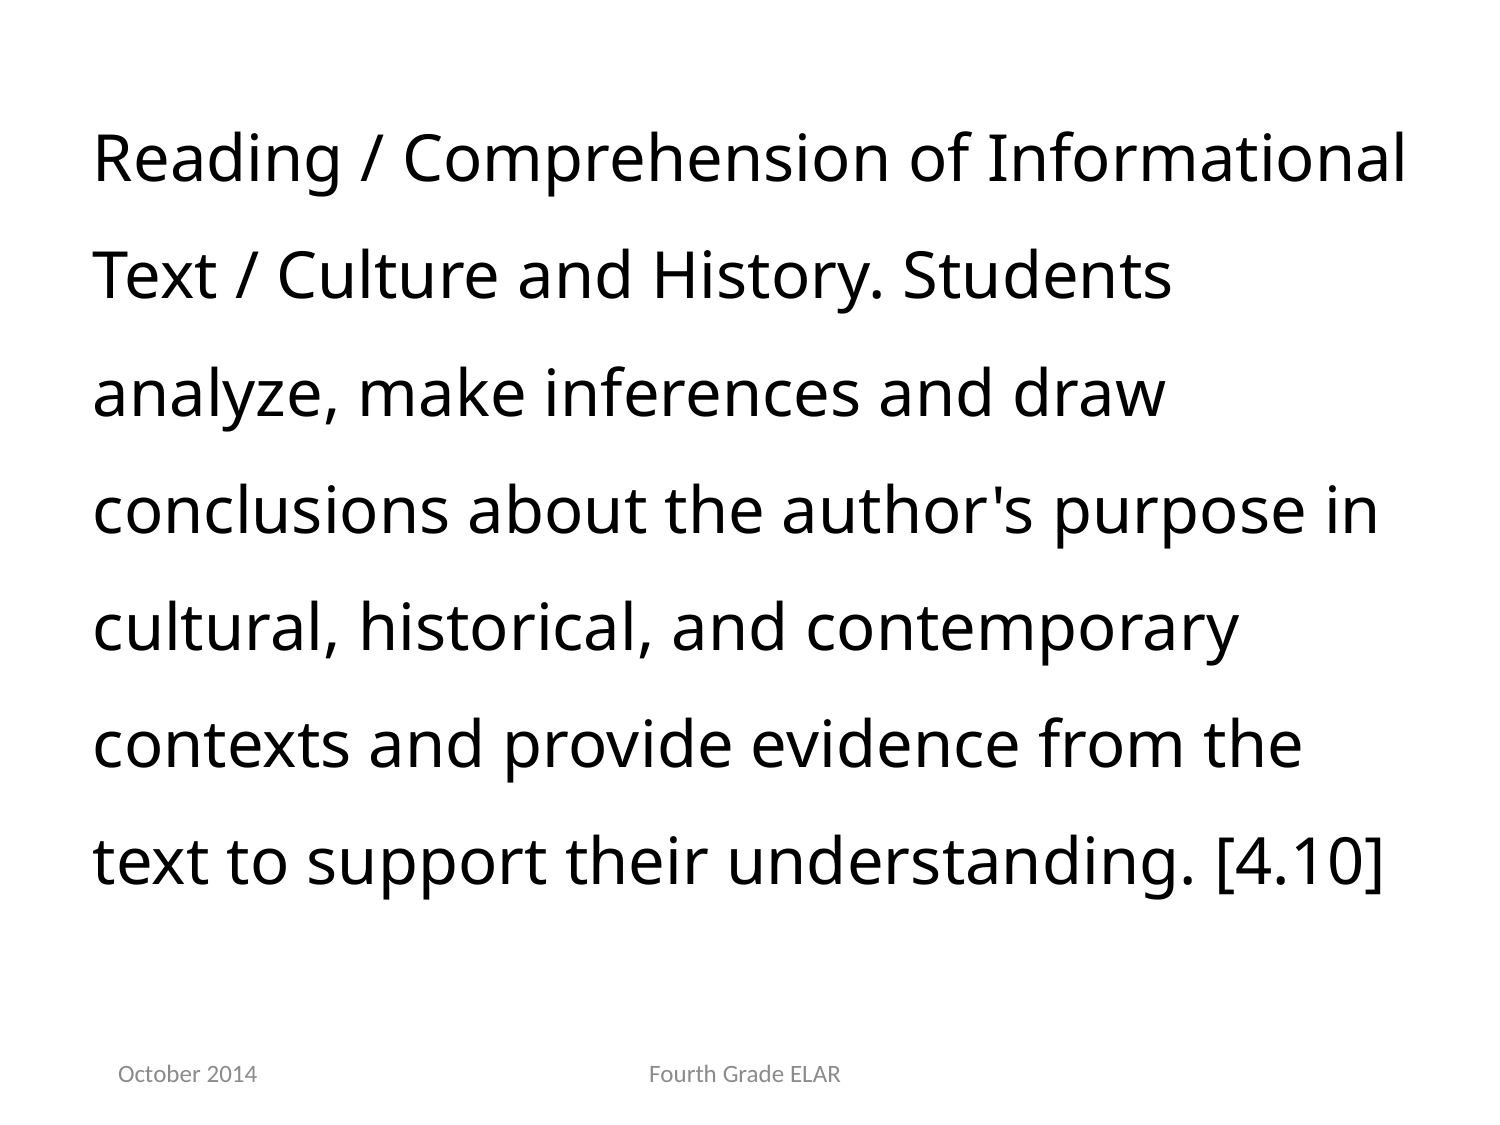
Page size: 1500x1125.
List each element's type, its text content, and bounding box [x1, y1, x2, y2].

footer Fourth Grade ELAR [492, 1042, 999, 1103]
subtitle Reading / Comprehension of Informational Text / Culture and History. Students analyze, make inferences and draw conclusions about the author's purpose in cultural, historical, and contemporary contexts and provide evidence from the text to support their understanding. [4.10] [78, 70, 1429, 1014]
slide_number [103, 1042, 441, 1103]
